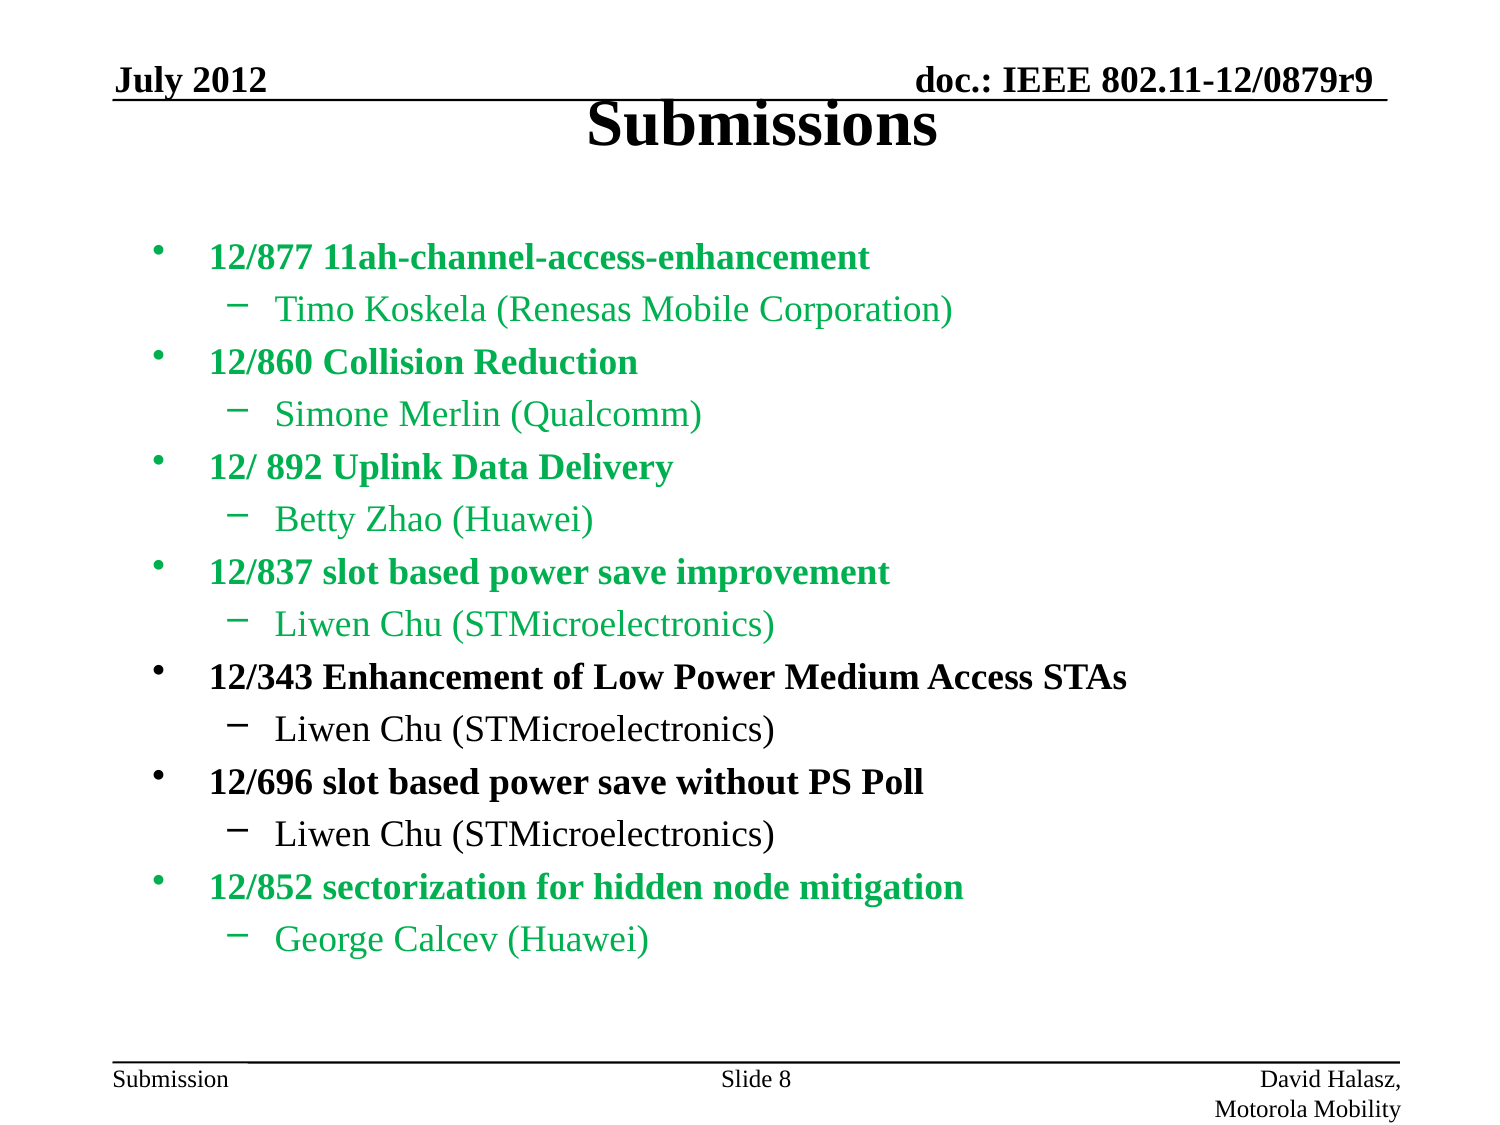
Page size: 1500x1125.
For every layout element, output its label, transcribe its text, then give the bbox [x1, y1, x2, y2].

slide_number Slide 8 [712, 1061, 800, 1093]
footer David Halasz, Motorola Mobility [1185, 1061, 1402, 1093]
list 12/877 11ah-channel-access-enhancement Timo Koskela (Renesas Mobile Corporation) 12/860 Collision Reduction Simone Merlin (Qualcomm) 12/ 892 Uplink Data Delivery Betty Zhao (Huawei) 12/837 slot based power save improvement Liwen Chu (STMicroelectronics) 12/343 Enhancement of Low Power Medium Access STAs Liwen Chu (STMicroelectronics) 12/696 slot based power save without PS Poll Liwen Chu (STMicroelectronics) 12/852 sectorization for hidden node mitigation George Calcev (Huawei) [137, 162, 1413, 1013]
title Submissions [124, 62, 1401, 176]
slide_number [114, 54, 333, 101]
